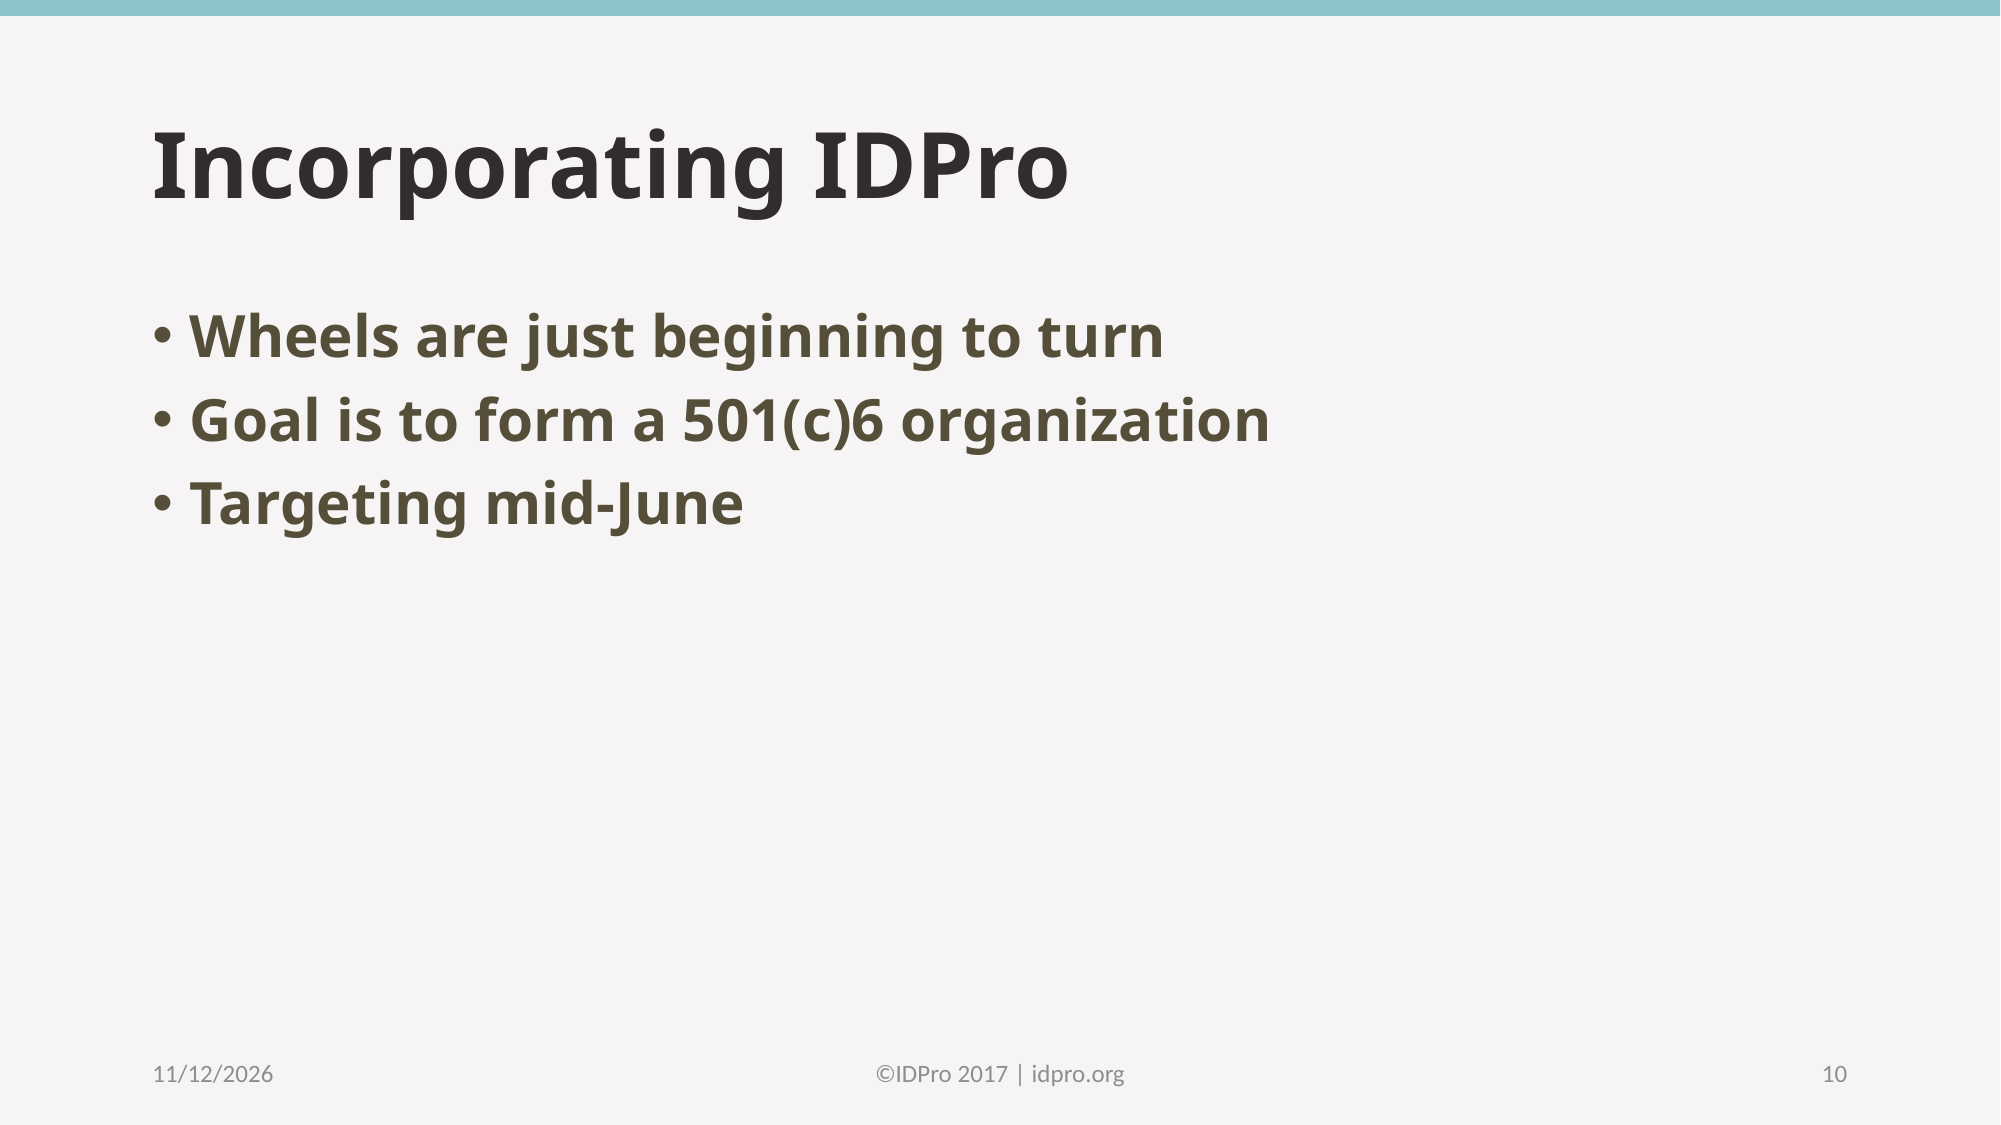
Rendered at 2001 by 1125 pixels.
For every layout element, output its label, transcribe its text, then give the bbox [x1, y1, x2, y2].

slide_number 10 [1412, 1042, 1863, 1103]
title Incorporating IDPro [137, 59, 1863, 278]
footer ©️IDPro 2017 | idpro.org [662, 1042, 1338, 1103]
list Wheels are just beginning to turn Goal is to form a 501(c)6 organization Targeting mid-June [137, 299, 1863, 1014]
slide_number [137, 1042, 588, 1103]
